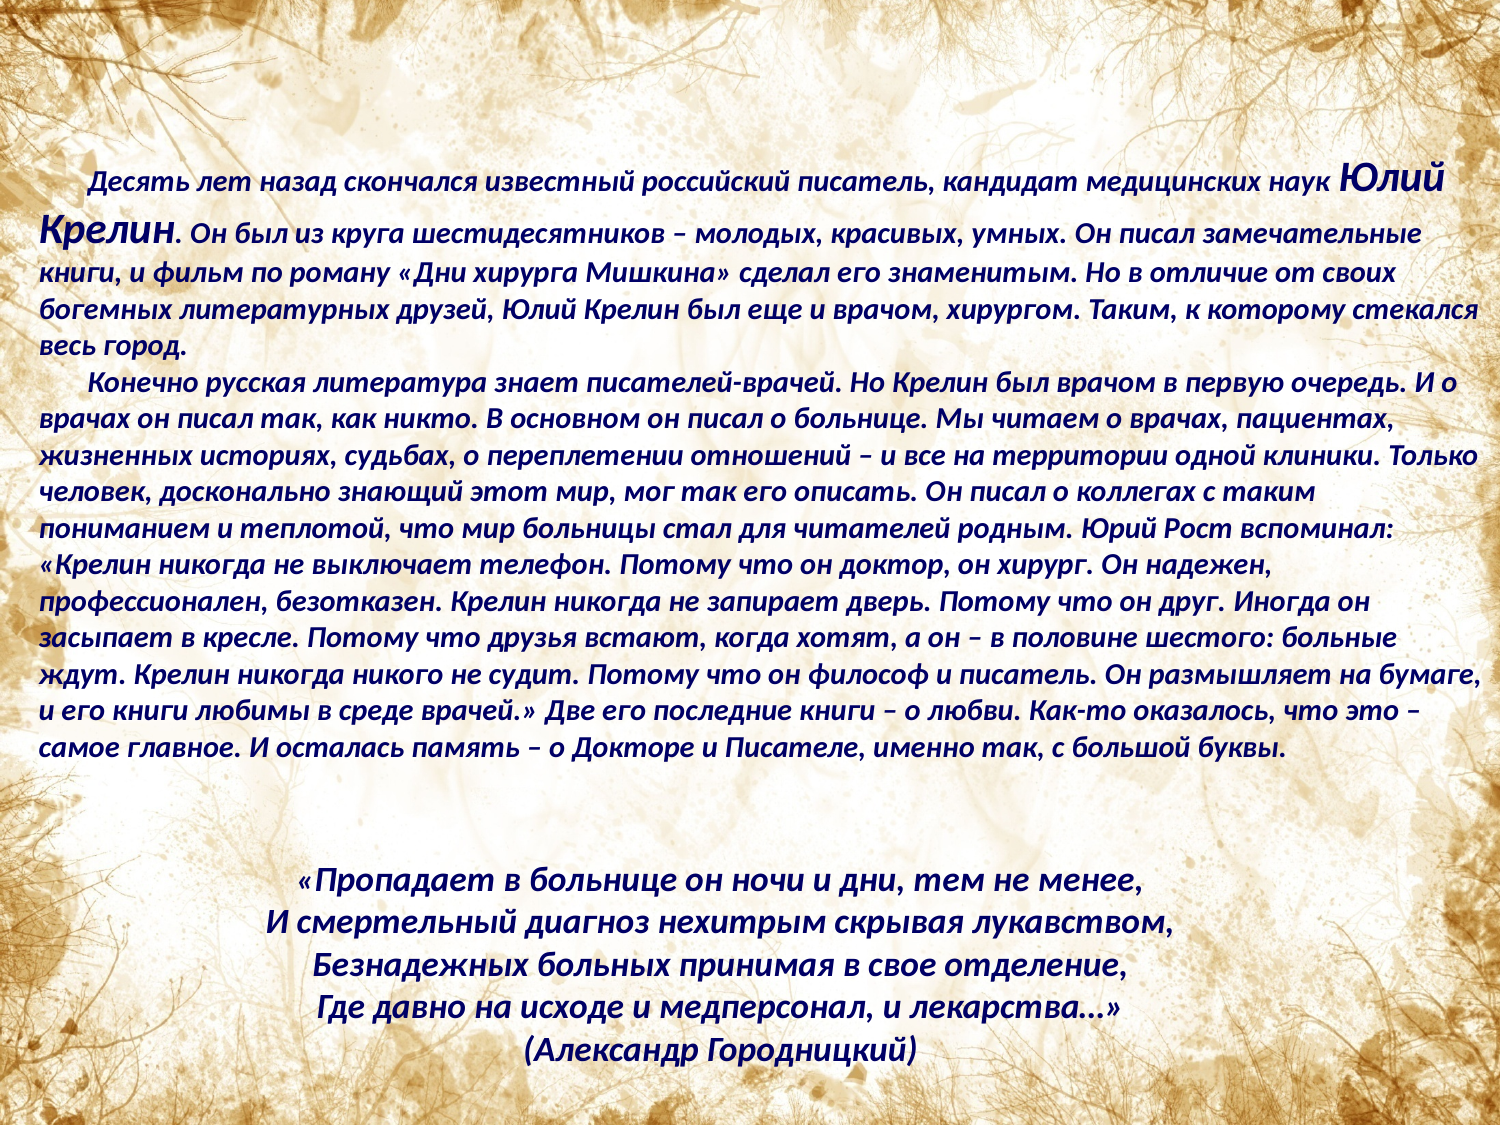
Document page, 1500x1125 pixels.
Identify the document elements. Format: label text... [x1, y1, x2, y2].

title Десять лет назад скончался известный российский писатель, кандидат медицинских наук Юлий Крелин. Он был из круга шестидесятников – молодых, красивых, умных. Он писал замечательные книги, и фильм по роману «Дни хирурга Мишкина» сделал его знаменитым. Но в отличие от своих богемных литературных друзей, Юлий Крелин был еще и врачом, хирургом. Таким, к которому стекался весь город. Конечно русская литература знает писателей-врачей. Но Крелин был врачом в первую очередь. И о врачах он писал так, как никто. В основном он писал о больнице. Мы читаем о врачах, пациентах, жизненных историях, судьбах, о переплетении отношений – и все на территории одной клиники. Только человек, досконально знающий этот мир, мог так его описать. Он писал о коллегах с таким пониманием и теплотой, что мир больницы стал для читателей родным. Юрий Рост вспоминал: «Крелин никогда не выключает телефон. Потому что он доктор, он хирург. Он надежен, профессионален, безотказен. Крелин никогда не запирает дверь. Потому что он друг. Иногда он засыпает в кресле. Потому что друзья встают, когда хотят, а он – в половине шестого: больные ждут. Крелин никогда никого не судит. Потому что он философ и писатель. Он размышляет на бумаге, и его книги любимы в среде врачей.» Две его последние книги – о любви. Как-то оказалось, что это – самое главное. И осталась память – о Докторе и Писателе, именно так, с большой буквы. [23, 70, 1500, 809]
text_box «Пропадает в больнице он ночи и дни, тем не менее, И смертельный диагноз нехитрым скрывая лукавством, Безнадежных больных принимая в свое отделение, Где давно на исходе и медперсонал, и лекарства…» (Александр Городницкий) [187, 848, 1254, 1076]
picture [0, 0, 1500, 1125]
